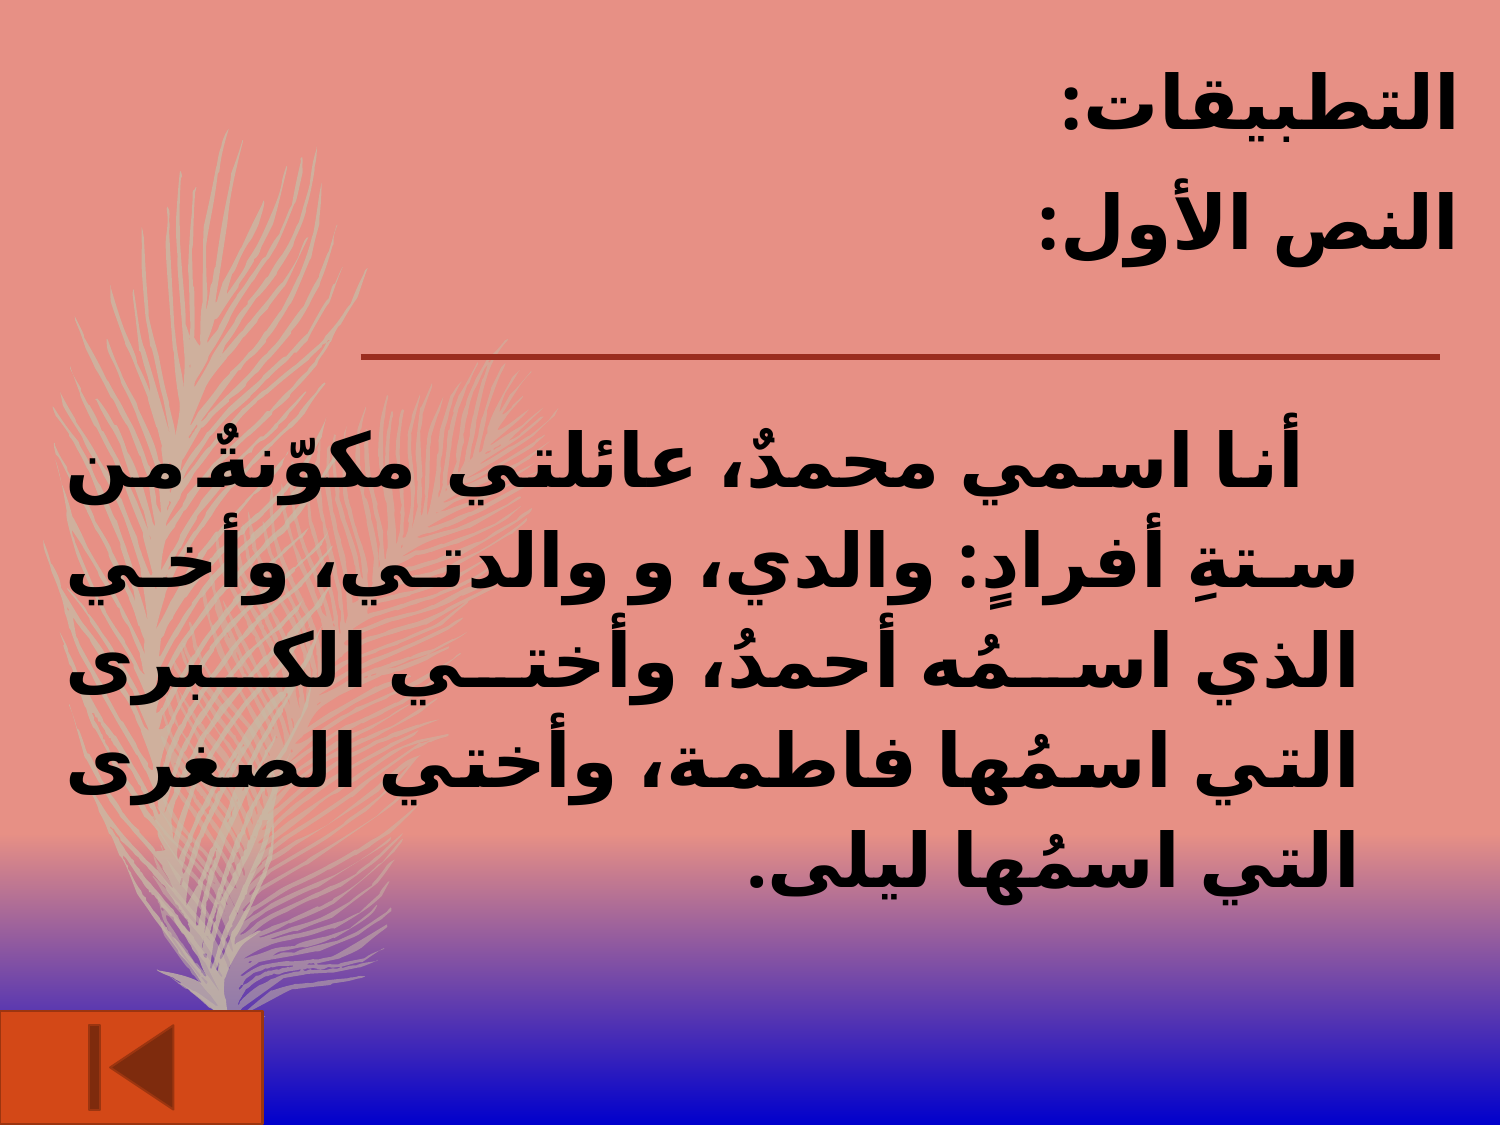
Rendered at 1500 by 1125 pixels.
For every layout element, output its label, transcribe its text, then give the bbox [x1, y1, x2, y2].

text_box [0, 1010, 264, 1125]
list التطبيقات: النص الأول: أنا اسمي محمدٌ، عائلتي مكوّنةٌ من ستةِ أفرادٍ: والدي، و والدتي، وأخي الذي اسمُه أحمدُ، وأختي الكبرى التي اسمُها فاطمة، وأختي الصغرى التي اسمُها ليلى. [50, 37, 1475, 1094]
